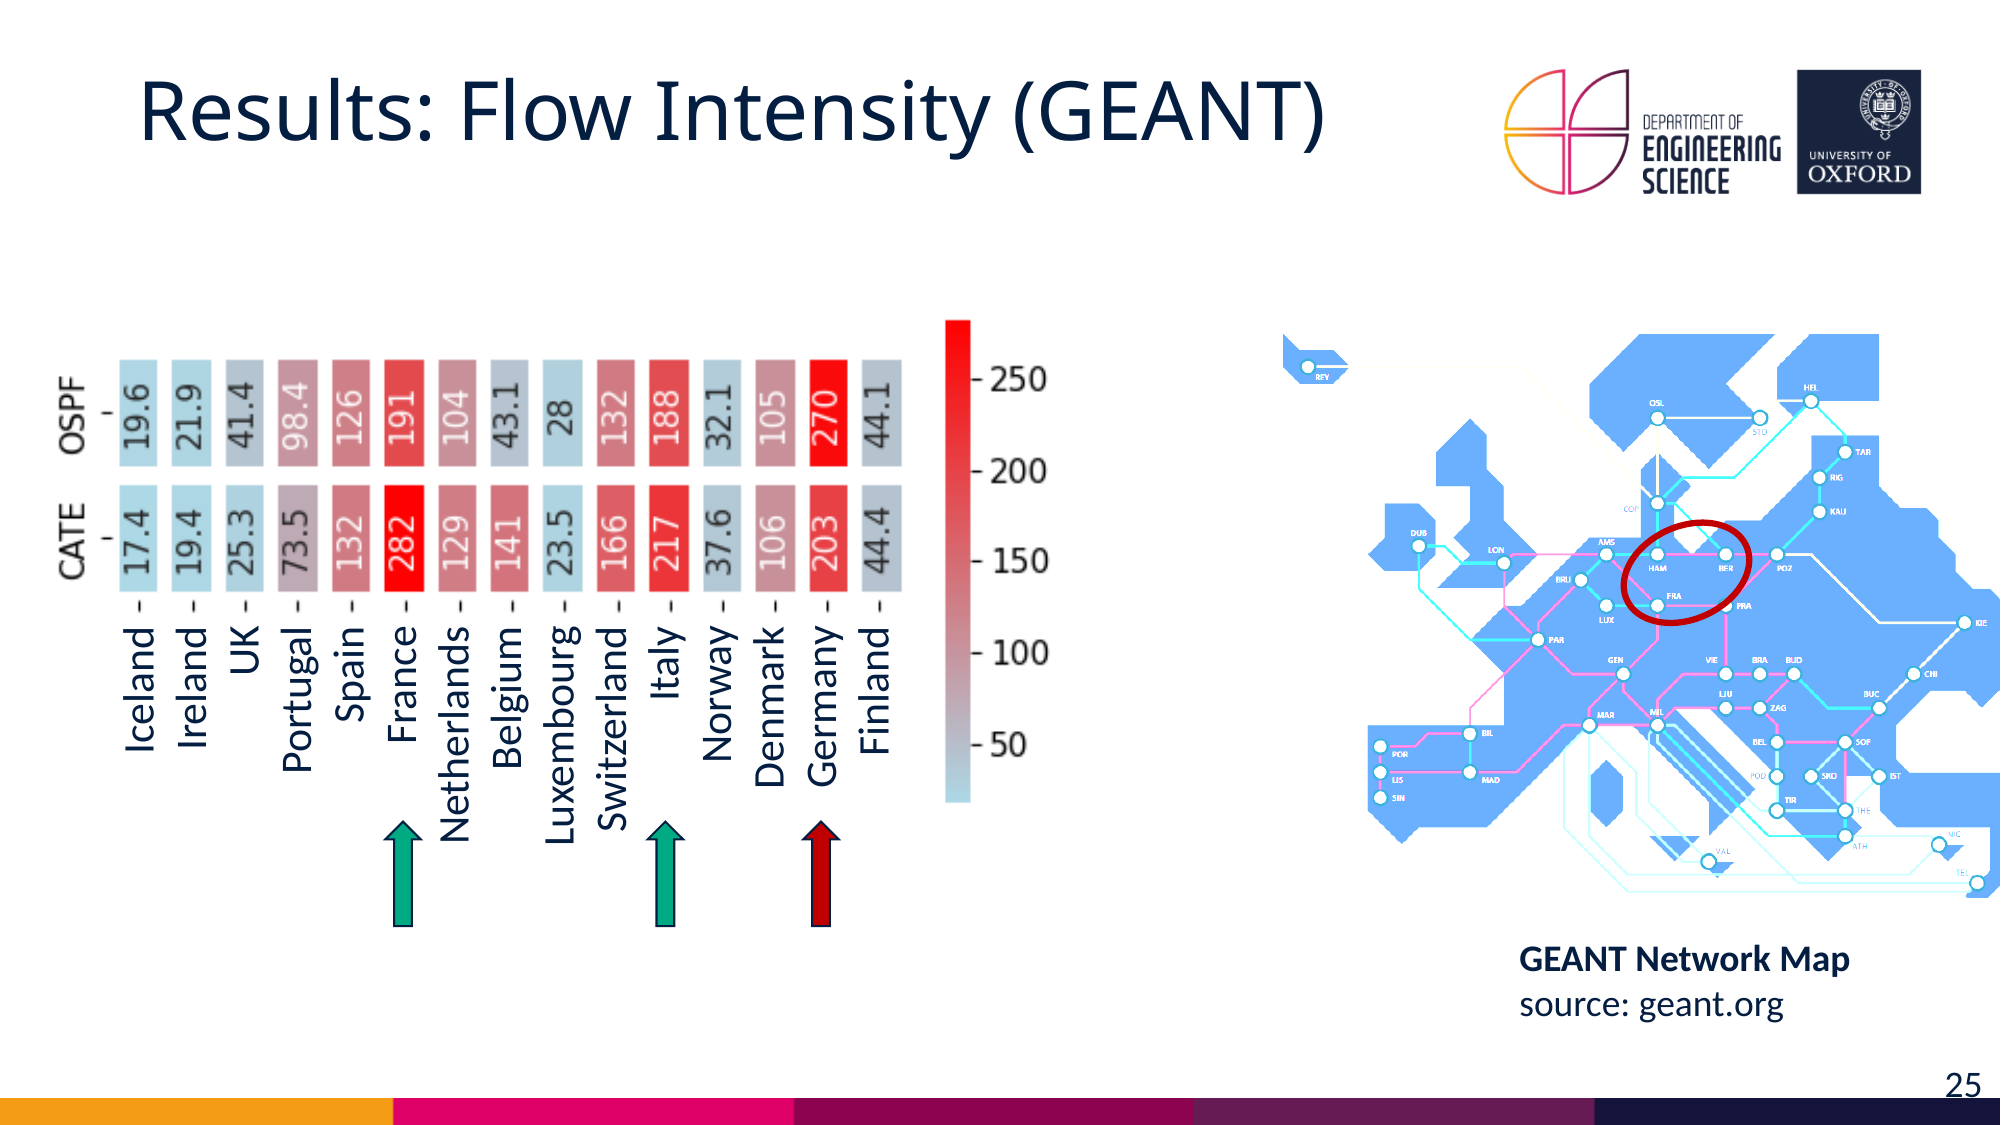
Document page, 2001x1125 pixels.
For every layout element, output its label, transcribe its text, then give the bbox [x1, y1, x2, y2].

text_box Iceland Ireland UK Portugal Spain France Netherlands Belgium Luxembourg Switzerland Italy Norway Denmark Germany Finland [102, 822, 905, 963]
picture [43, 304, 1069, 822]
picture [1283, 334, 2000, 898]
text_box [382, 822, 424, 928]
text_box GEANT Network Map source: geant.org [1504, 926, 1882, 1031]
picture [1505, 69, 1922, 196]
title Results: Flow Intensity (GEANT) [137, 69, 1505, 219]
text_box [800, 822, 842, 928]
text_box [645, 822, 686, 928]
picture [0, 1098, 2000, 1125]
